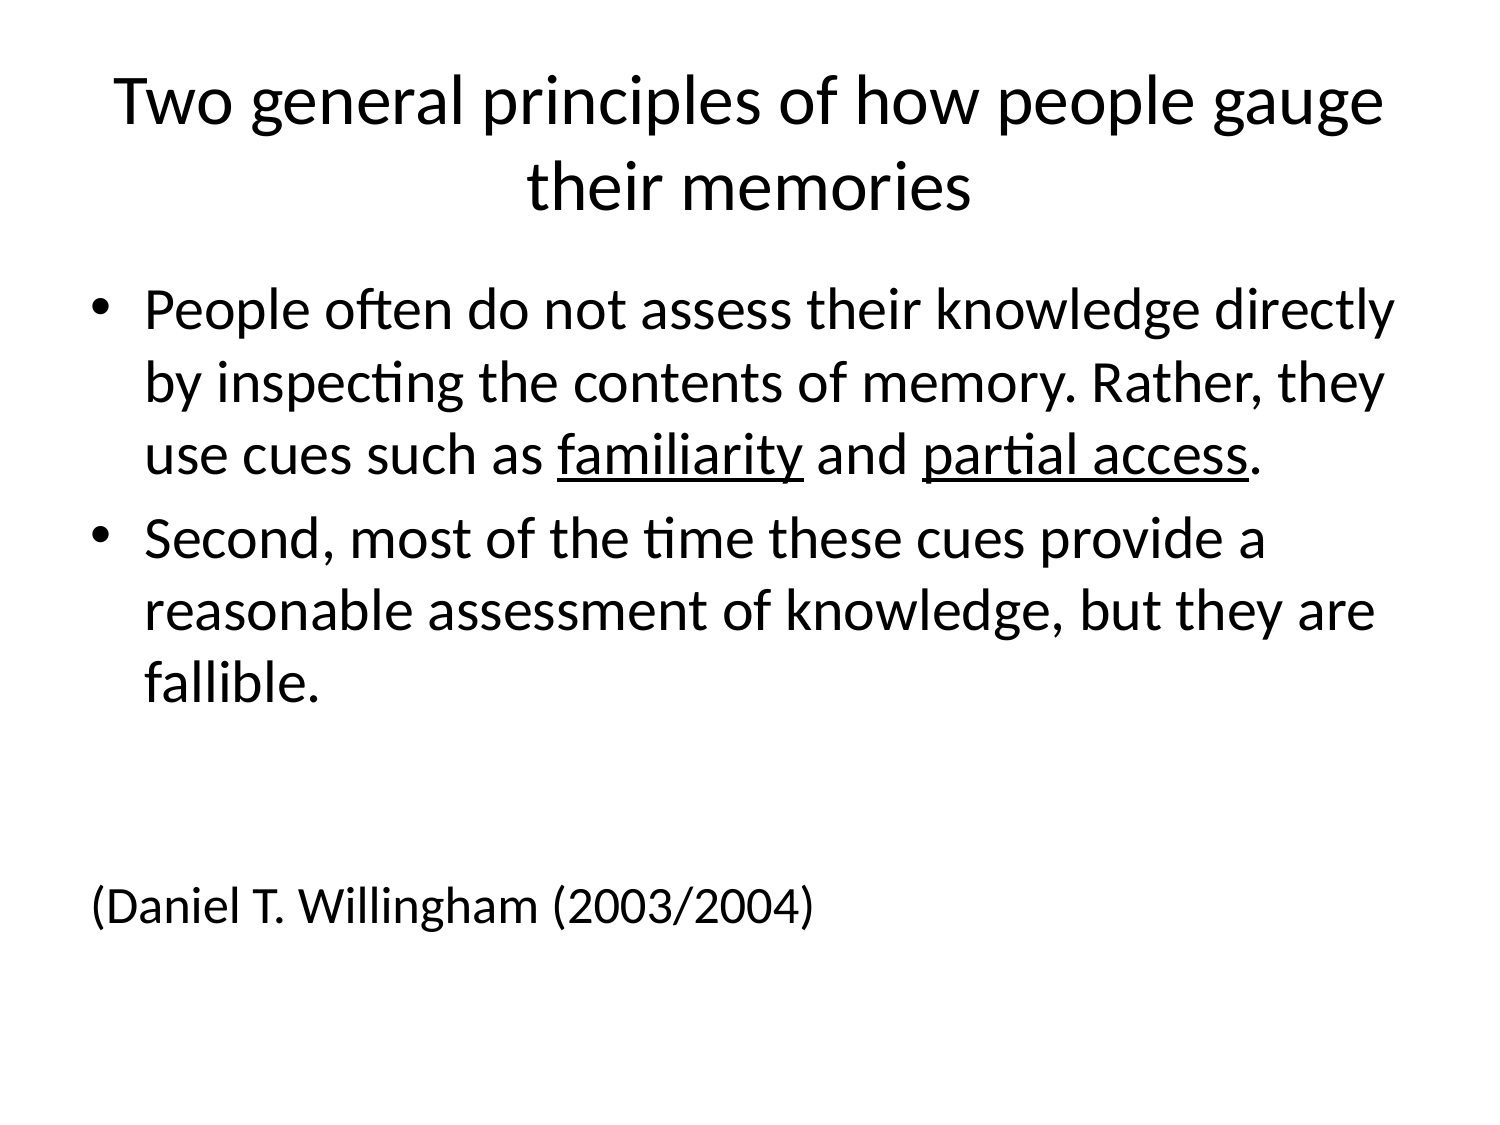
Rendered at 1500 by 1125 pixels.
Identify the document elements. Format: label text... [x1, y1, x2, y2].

title Two general principles of how people gauge their memories [75, 45, 1425, 233]
list People often do not assess their knowledge directly by inspecting the contents of memory. Rather, they use cues such as familiarity and partial access. Second, most of the time these cues provide a reasonable assessment of knowledge, but they are fallible. (Daniel T. Willingham (2003/2004) [75, 262, 1425, 1005]
